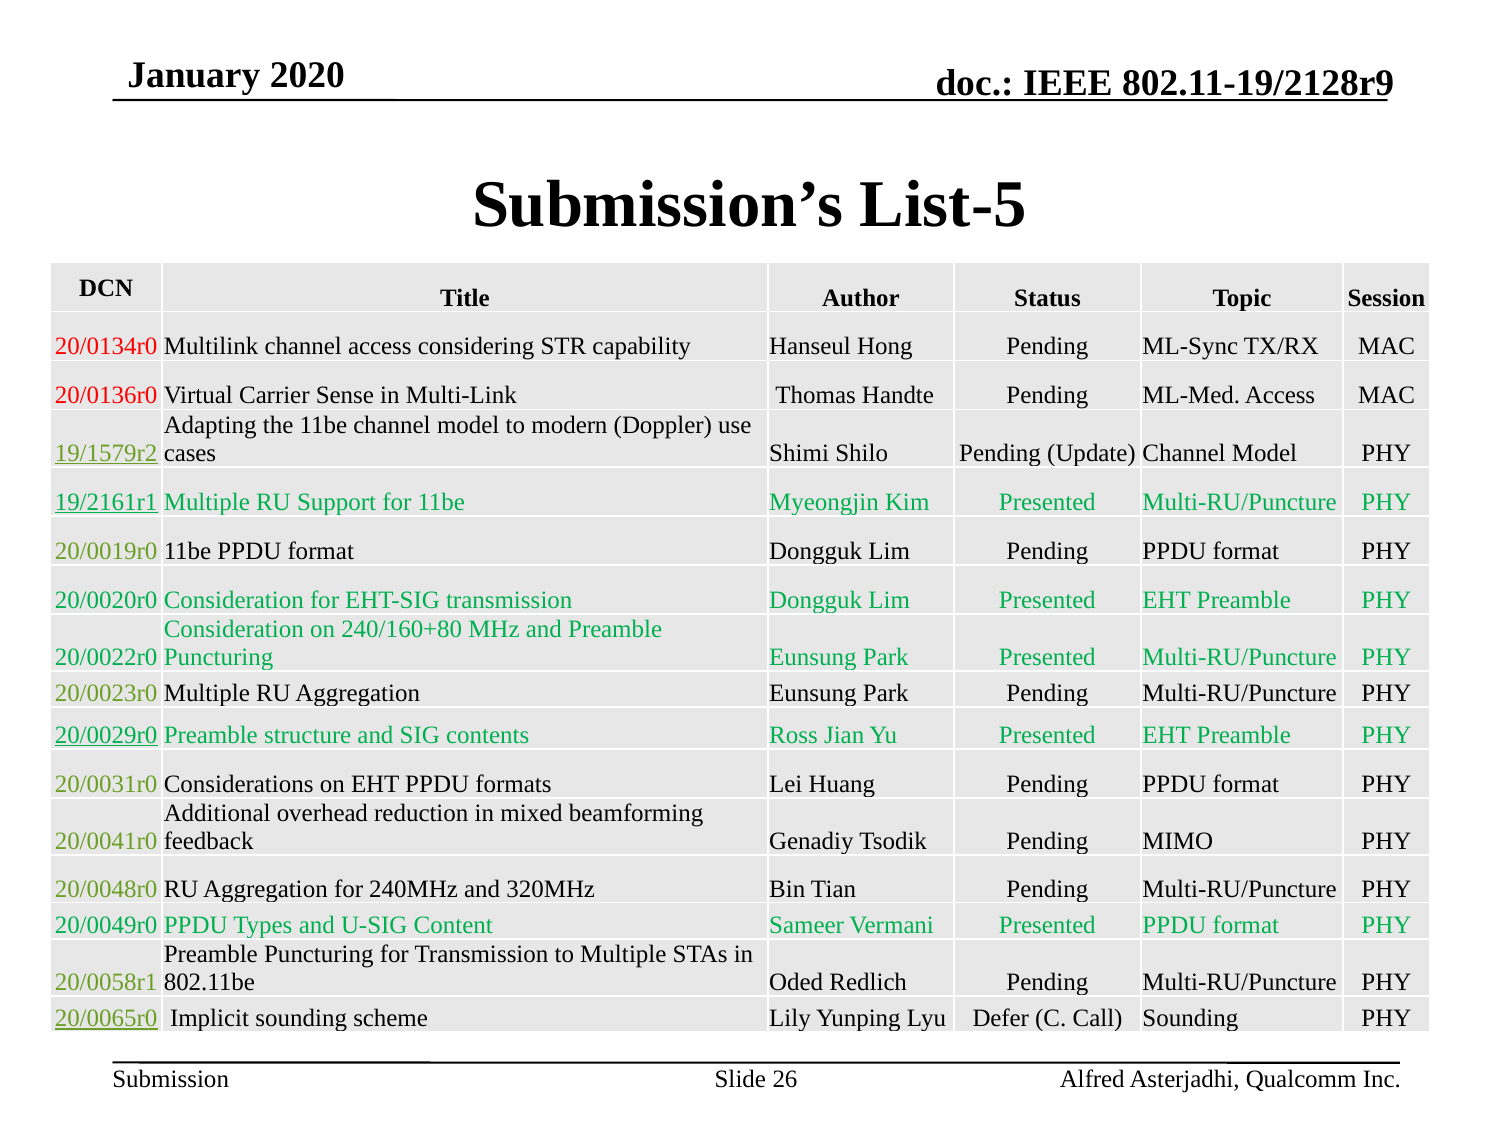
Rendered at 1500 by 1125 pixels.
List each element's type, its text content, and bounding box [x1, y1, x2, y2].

table_cell PHY [1344, 410, 1429, 466]
table_cell PPDU format [1142, 517, 1342, 564]
table_cell Oded Redlich [769, 940, 953, 995]
table_cell PPDU format [1142, 750, 1342, 797]
table_cell Preamble Puncturing for Transmission to Multiple STAs in 802.11be [163, 940, 767, 995]
table_header DCN [51, 263, 161, 311]
table_cell 20/0136r0 [51, 361, 161, 409]
table_cell 20/0049r0 [51, 903, 161, 938]
table_cell PHY [1344, 615, 1429, 670]
table_header Author [769, 263, 953, 311]
table_cell ML-Sync TX/RX [1142, 312, 1342, 360]
table_cell Consideration on 240/160+80 MHz and Preamble Puncturing [163, 615, 767, 670]
slide_number Slide 26 [712, 1061, 800, 1123]
table_cell Lily Yunping Lyu [769, 997, 953, 1031]
table_cell Defer (C. Call) [955, 997, 1140, 1031]
table_cell Presented [955, 708, 1140, 748]
table_cell MAC [1344, 312, 1429, 360]
table_cell 20/0058r1 [51, 940, 161, 995]
table_cell Pending [955, 672, 1140, 706]
table_cell PHY [1344, 856, 1429, 902]
table_cell Presented [955, 566, 1140, 613]
table_cell Adapting the 11be channel model to modern (Doppler) use cases [163, 410, 767, 466]
table_cell Multiple RU Aggregation [163, 672, 767, 706]
table_cell MIMO [1142, 799, 1342, 854]
table_cell Multi-RU/Puncture [1142, 940, 1342, 995]
table_cell Pending [955, 517, 1140, 564]
table_cell PPDU format [1142, 903, 1342, 938]
table_cell Shimi Shilo [769, 410, 953, 466]
table_cell Eunsung Park [769, 615, 953, 670]
table_cell PPDU Types and U-SIG Content [163, 903, 767, 938]
table_cell Genadiy Tsodik [769, 799, 953, 854]
table_cell Channel Model [1142, 410, 1342, 466]
table_cell Considerations on EHT PPDU formats [163, 750, 767, 797]
table_cell Dongguk Lim [769, 566, 953, 613]
table_cell Multi-RU/Puncture [1142, 856, 1342, 902]
table_cell Multi-RU/Puncture [1142, 468, 1342, 515]
table_cell Pending [955, 750, 1140, 797]
table_cell 20/0031r0 [51, 750, 161, 797]
table_cell 20/0065r0 [51, 997, 161, 1031]
table_cell Pending (Update) [955, 410, 1140, 466]
table_cell 20/0048r0 [51, 856, 161, 902]
table_cell Additional overhead reduction in mixed beamforming feedback [163, 799, 767, 854]
table_cell 11be PPDU format [163, 517, 767, 564]
table_cell Presented [955, 615, 1140, 670]
table_cell Lei Huang [769, 750, 953, 797]
table_cell Preamble structure and SIG contents [163, 708, 767, 748]
table_cell Myeongjin Kim [769, 468, 953, 515]
table_cell PHY [1344, 750, 1429, 797]
table_cell Multi-RU/Puncture [1142, 672, 1342, 706]
table_cell Sameer Vermani [769, 903, 953, 938]
table_cell 20/0134r0 [51, 312, 161, 360]
table_cell ML-Med. Access [1142, 361, 1342, 409]
table_cell PHY [1344, 517, 1429, 564]
table_cell EHT Preamble [1142, 566, 1342, 613]
footer Alfred Asterjadhi, Qualcomm Inc. [878, 1061, 1402, 1093]
table_cell 19/2161r1 [51, 468, 161, 515]
table_cell Pending [955, 312, 1140, 360]
table_header Session [1344, 263, 1429, 311]
table_cell 20/0041r0 [51, 799, 161, 854]
table_cell PHY [1344, 672, 1429, 706]
table_cell PHY [1344, 903, 1429, 938]
table_cell 20/0023r0 [51, 672, 161, 706]
table_cell PHY [1344, 940, 1429, 995]
table_cell Sounding [1142, 997, 1342, 1031]
table_cell Pending [955, 361, 1140, 409]
table_cell Multiple RU Support for 11be [163, 468, 767, 515]
table_cell 20/0022r0 [51, 615, 161, 670]
table_cell Implicit sounding scheme [163, 997, 767, 1031]
table_cell Bin Tian [769, 856, 953, 902]
table_cell Pending [955, 856, 1140, 902]
table_cell Virtual Carrier Sense in Multi-Link [163, 361, 767, 409]
table_cell Pending [955, 799, 1140, 854]
table_cell 20/0029r0 [51, 708, 161, 748]
title Submission’s List-5 [112, 112, 1388, 262]
table_cell 20/0019r0 [51, 517, 161, 564]
table_cell Multilink channel access considering STR capability [163, 312, 767, 360]
table_cell Eunsung Park [769, 672, 953, 706]
table_cell PHY [1344, 708, 1429, 748]
table_cell Pending [955, 940, 1140, 995]
table_cell MAC [1344, 361, 1429, 409]
table_cell Multi-RU/Puncture [1142, 615, 1342, 670]
table_cell Dongguk Lim [769, 517, 953, 564]
table_cell Presented [955, 468, 1140, 515]
table_header Title [163, 263, 767, 311]
table_header Topic [1142, 263, 1342, 311]
table_cell Hanseul Hong [769, 312, 953, 360]
table_cell Consideration for EHT-SIG transmission [163, 566, 767, 613]
table_cell Presented [955, 903, 1140, 938]
table_cell PHY [1344, 468, 1429, 515]
table_cell PHY [1344, 997, 1429, 1031]
table_cell 19/1579r2 [51, 410, 161, 466]
table_header Status [955, 263, 1140, 311]
table_cell EHT Preamble [1142, 708, 1342, 748]
table_cell 20/0020r0 [51, 566, 161, 613]
table_cell Thomas Handte [769, 361, 953, 409]
table_cell PHY [1344, 566, 1429, 613]
text_box January 2020 [112, 42, 491, 88]
table_cell Ross Jian Yu [769, 708, 953, 748]
table_cell PHY [1344, 799, 1429, 854]
table_cell RU Aggregation for 240MHz and 320MHz [163, 856, 767, 902]
